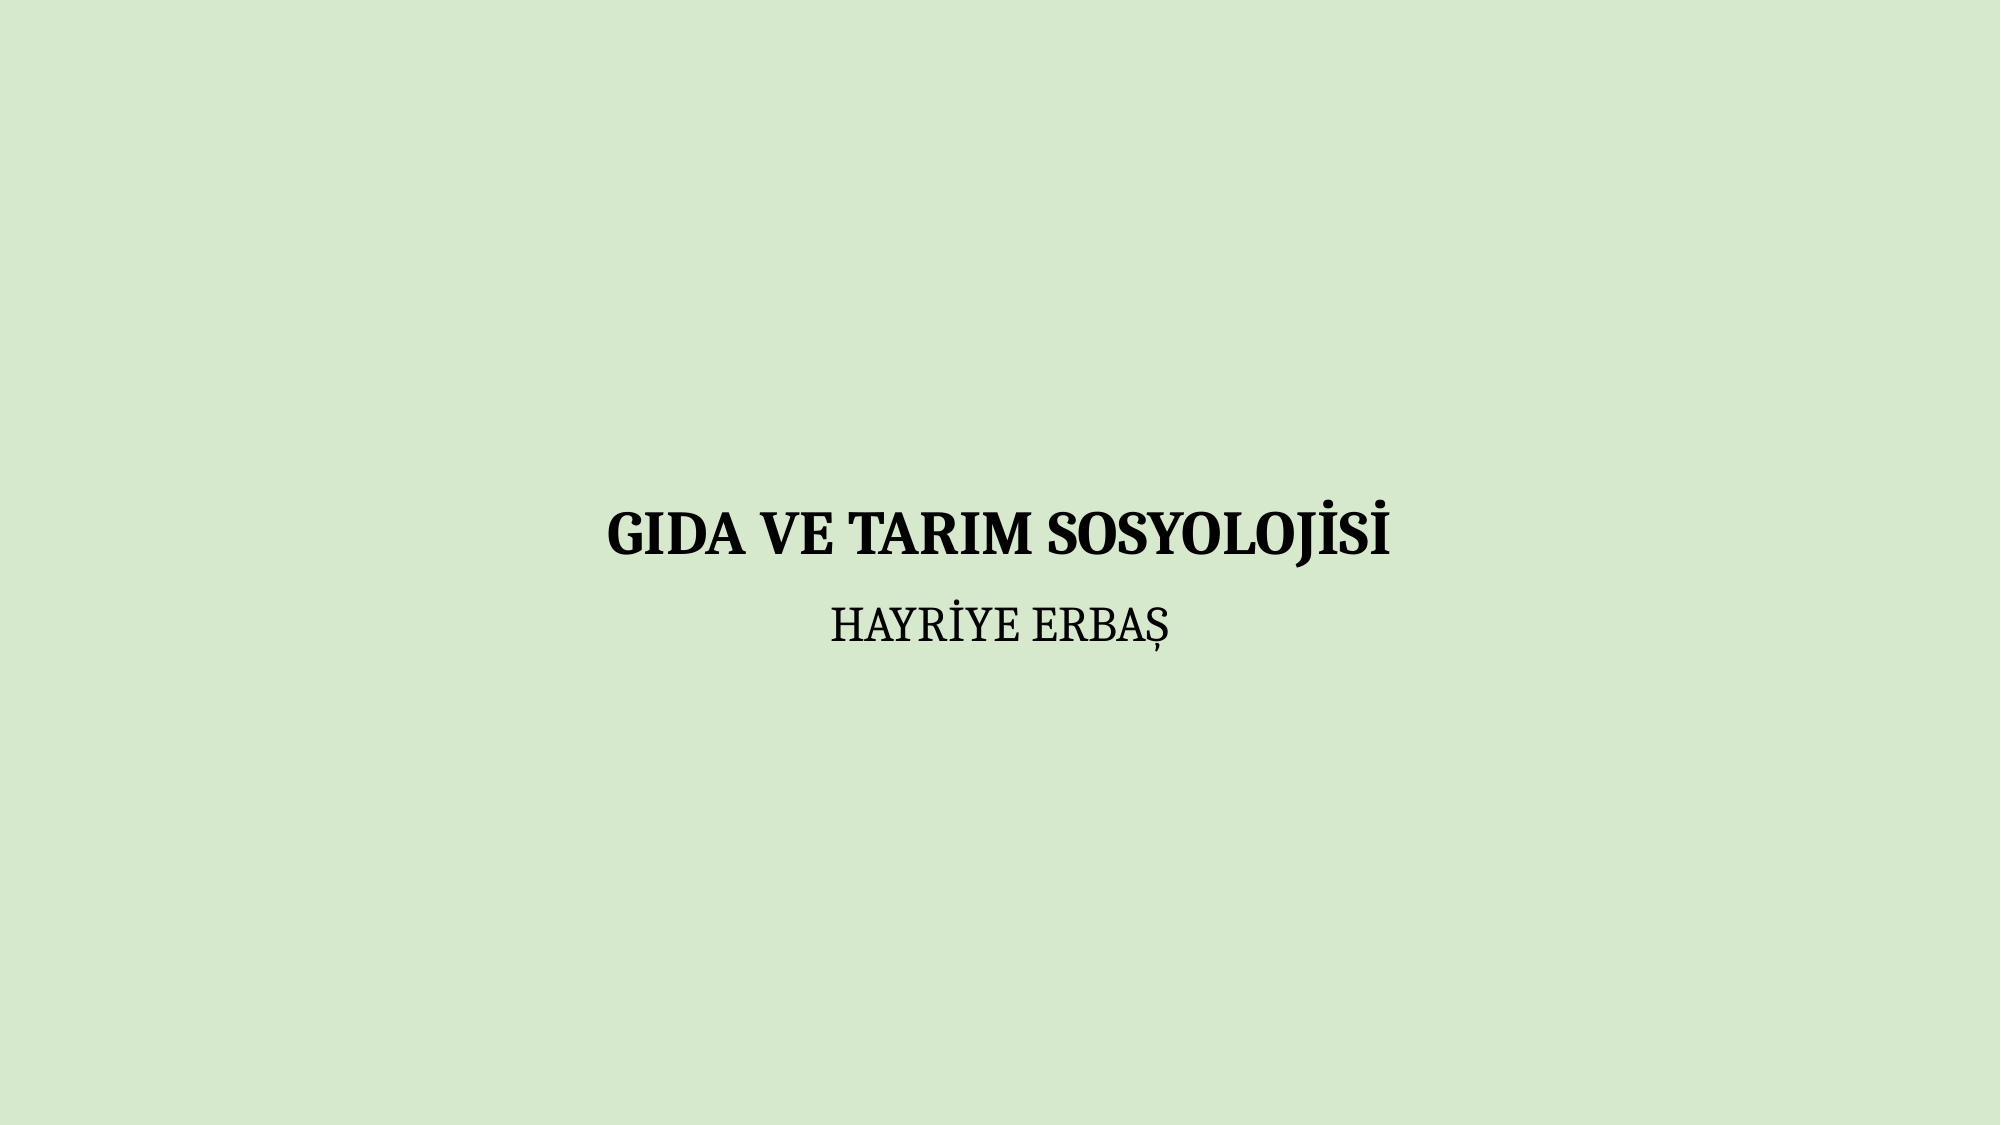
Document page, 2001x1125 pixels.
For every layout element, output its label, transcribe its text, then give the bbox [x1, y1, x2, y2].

title GIDA VE TARIM SOSYOLOJİSİ [249, 184, 1750, 576]
subtitle HAYRİYE ERBAŞ [249, 590, 1750, 863]
